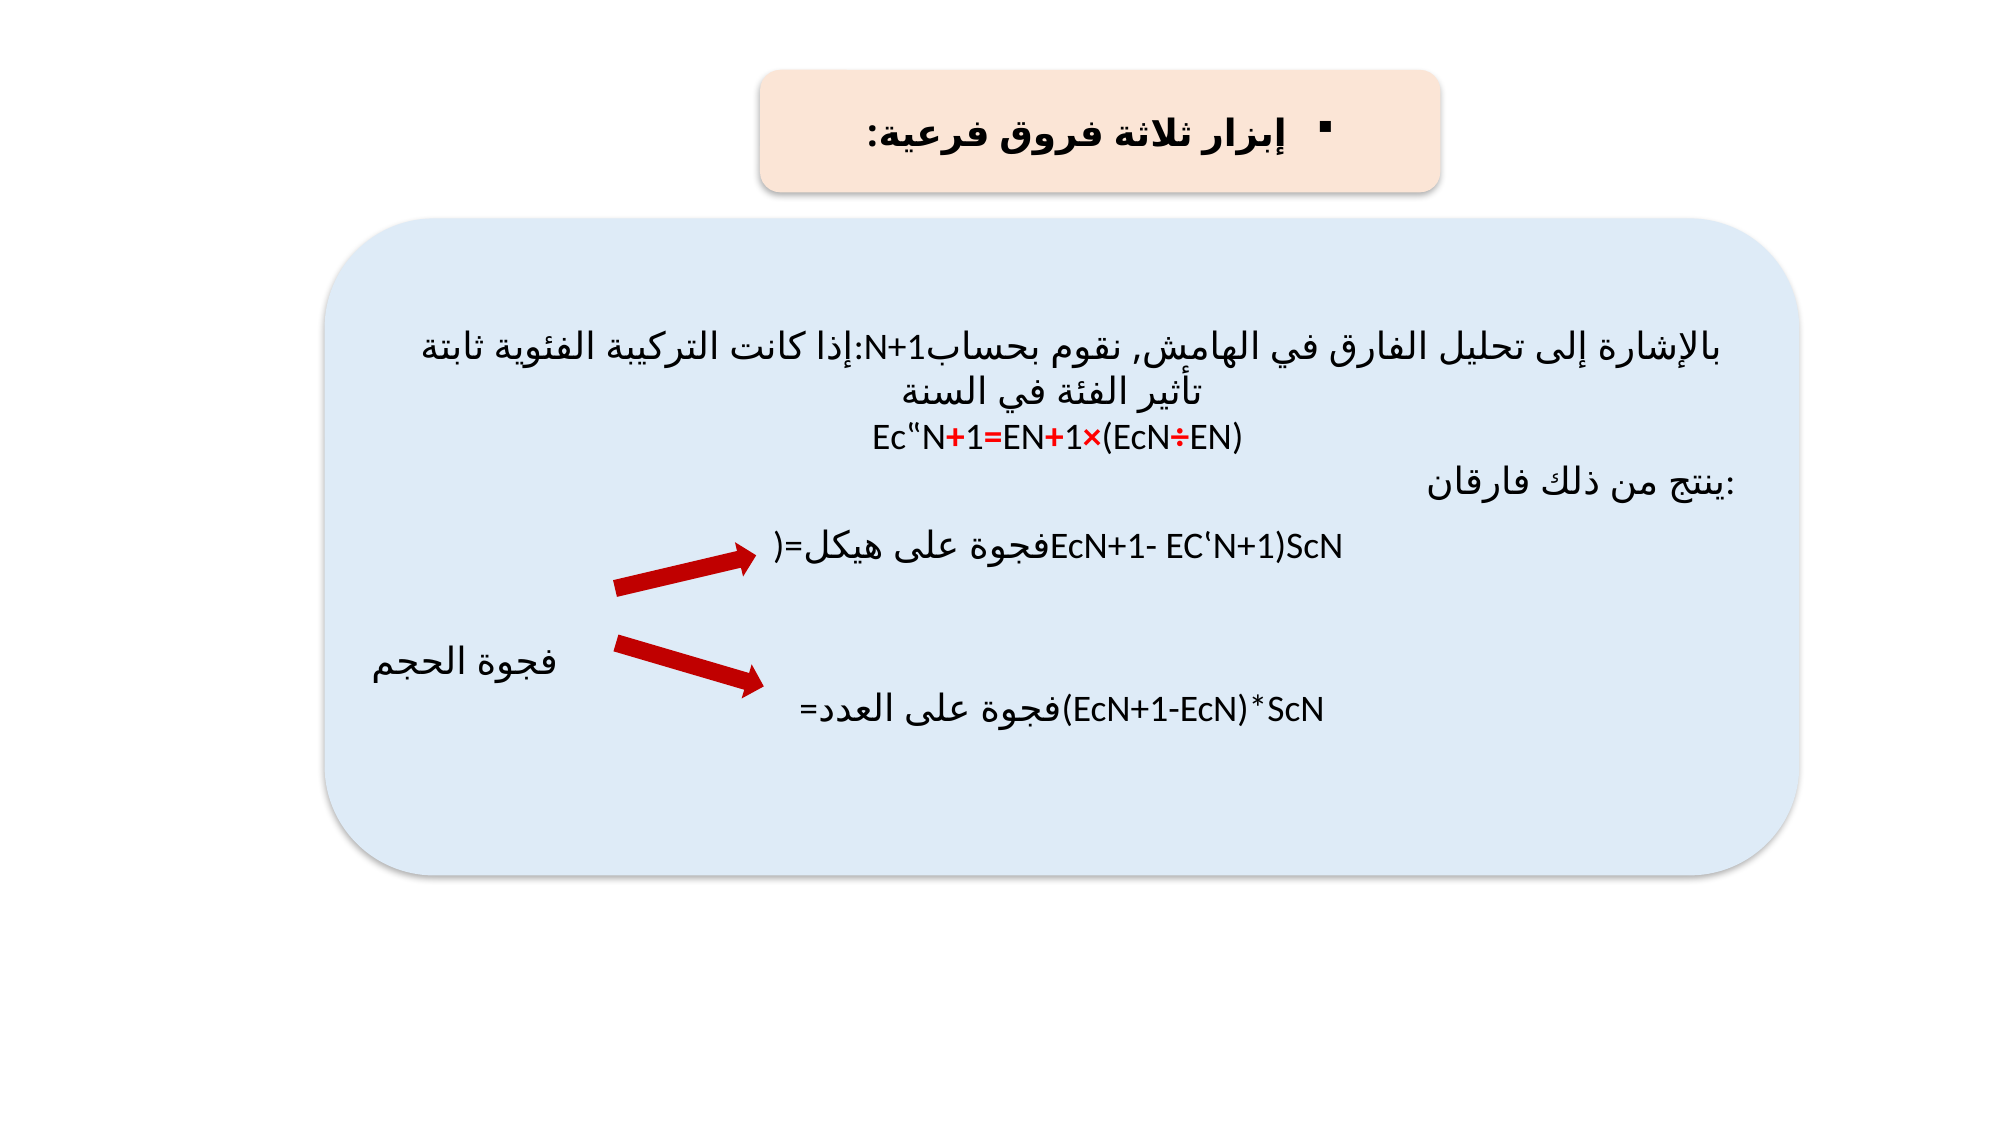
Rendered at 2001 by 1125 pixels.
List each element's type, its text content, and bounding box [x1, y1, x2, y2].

text_box [613, 634, 764, 699]
text_box )=فجوة على هيكلEcN+1- EC‛N+1)ScN [758, 513, 1543, 574]
text_box [613, 542, 757, 597]
text_box إبزار ثلاثة فروق فرعية: [758, 68, 1442, 194]
text_box =فجوة على العدد(EcN+1-EcN)*ScN [784, 676, 1569, 737]
text_box إذا كانت التركيبة الفئوية ثابتة:N+1بالإشارة إلى تحليل الفارق في الهامش, نقوم بحساب تأثير الفئة في السنة Ec‟N+1=EN+1×(EcN÷EN) ينتج من ذلك فارقان: فجوة الحجم [323, 217, 1801, 877]
